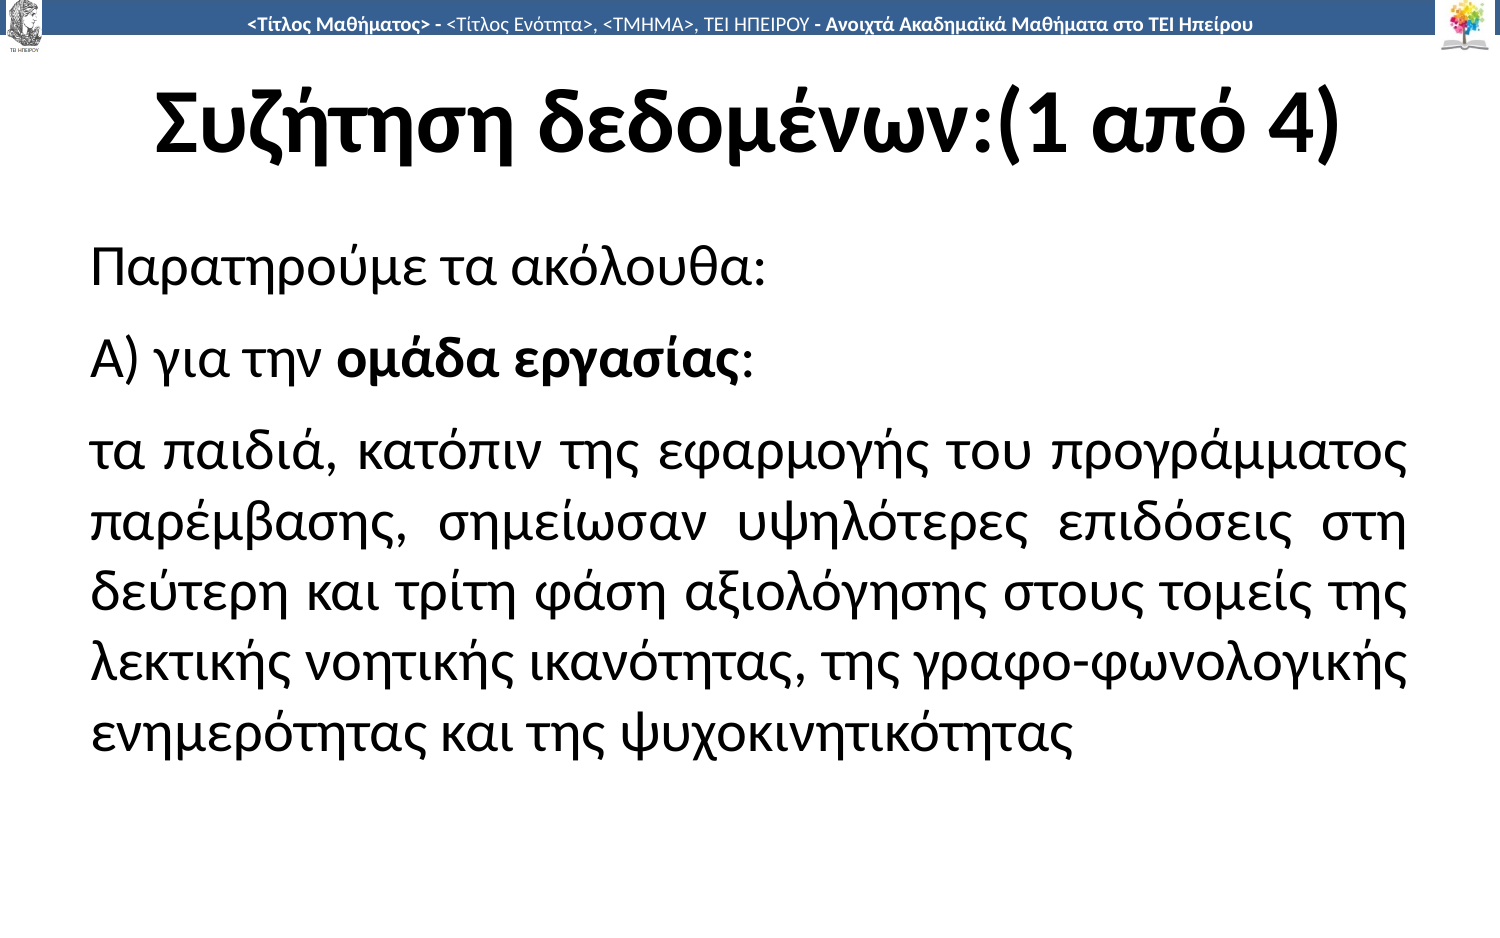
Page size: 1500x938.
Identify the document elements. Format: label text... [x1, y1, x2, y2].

picture [6, 0, 42, 54]
title Συζήτηση δεδομένων:(1 από 4) [75, 37, 1425, 194]
picture [1435, 0, 1495, 52]
list Παρατηρούμε τα ακόλουθα: Α) για την ομάδα εργασίας: τα παιδιά, κατόπιν της εφαρμογής του προγράμματος παρέμβασης, σημείωσαν υψηλότερες επιδόσεις στη δεύτερη και τρίτη φάση αξιολόγησης στους τομείς της λεκτικής νοητικής ικανότητας, της γραφο-φωνολογικής ενημερότητας και της ψυχοκινητικότητας [75, 218, 1425, 838]
